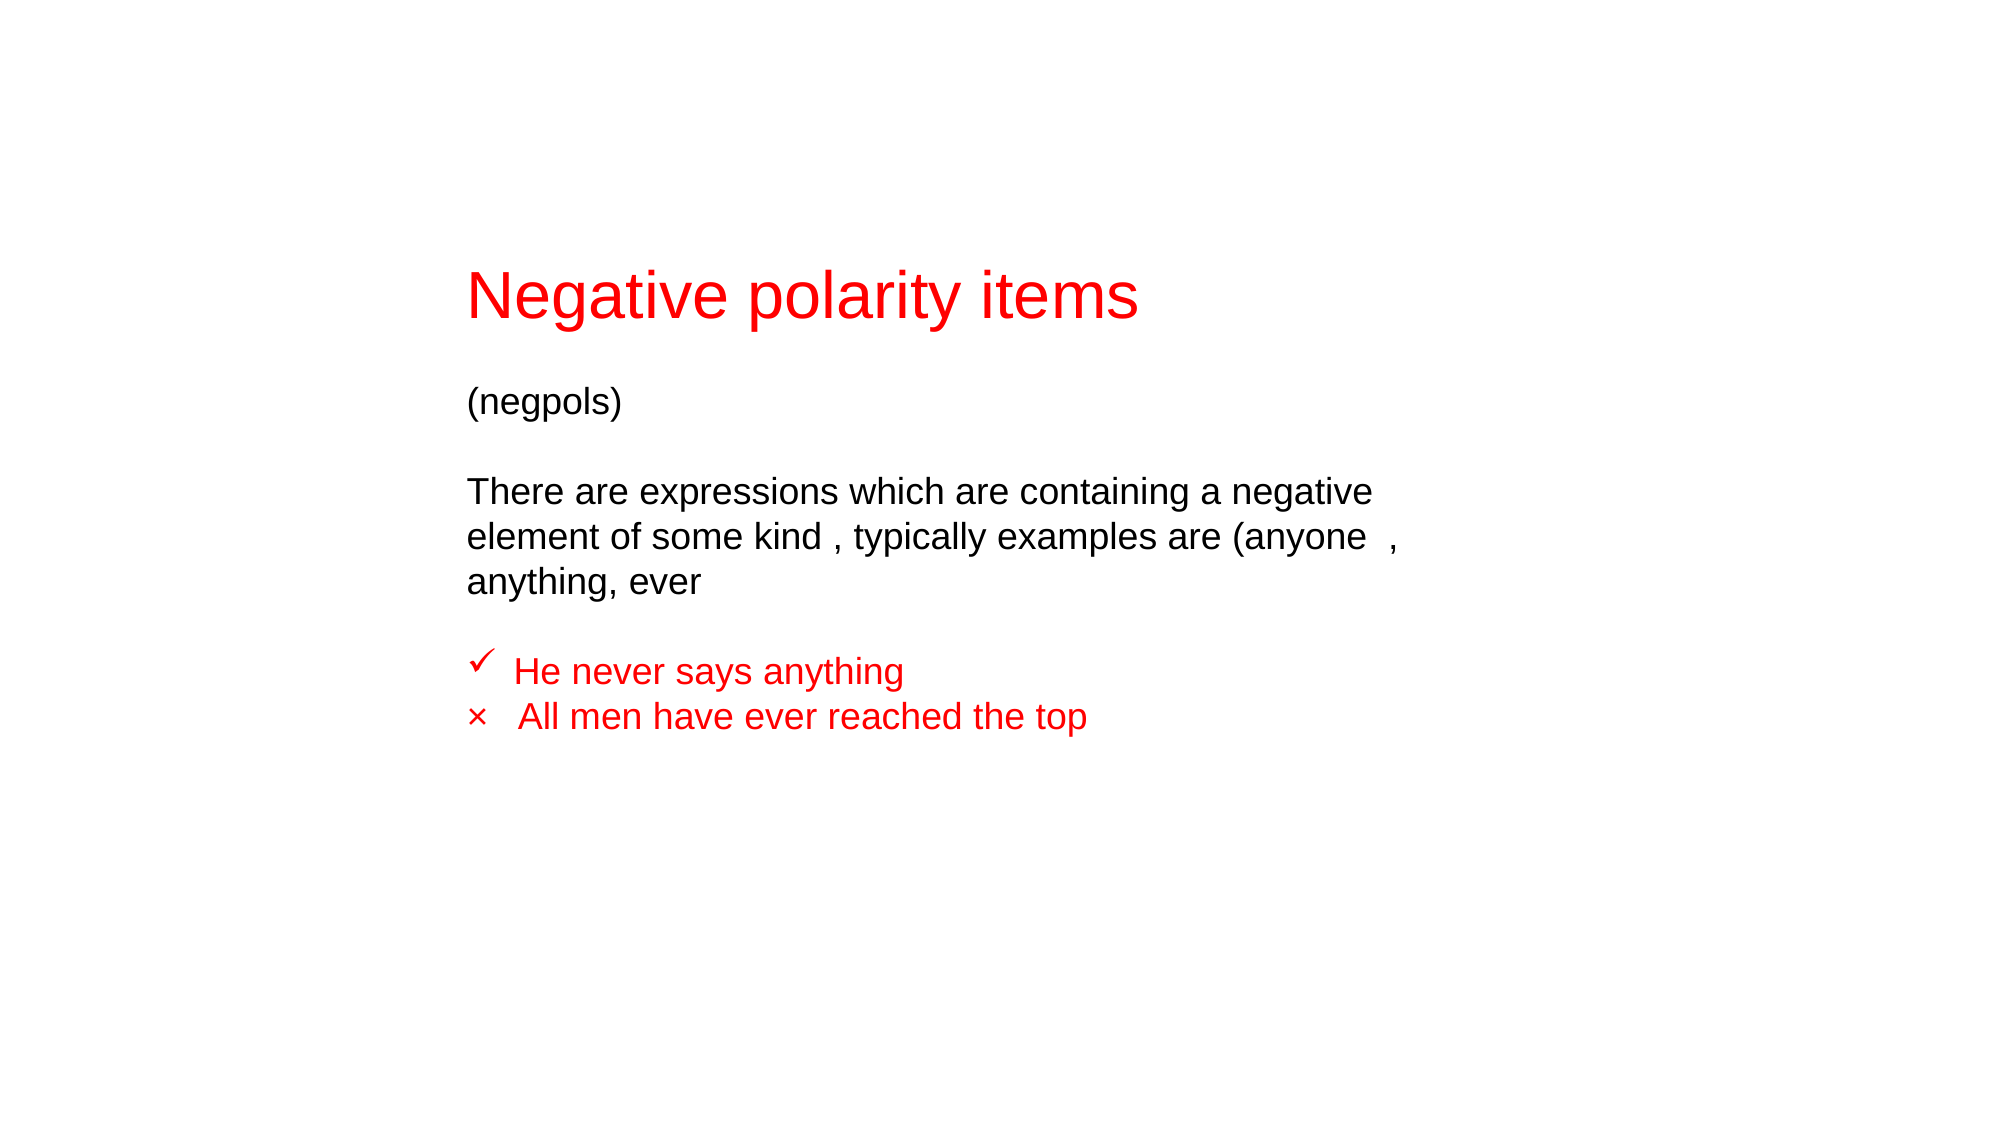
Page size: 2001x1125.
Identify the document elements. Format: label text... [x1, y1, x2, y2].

text_box Negative polarity items (negpols) There are expressions which are containing a negative element of some kind , typically examples are (anyone , anything, ever He never says anything × All men have ever reached the top [451, 244, 1452, 789]
